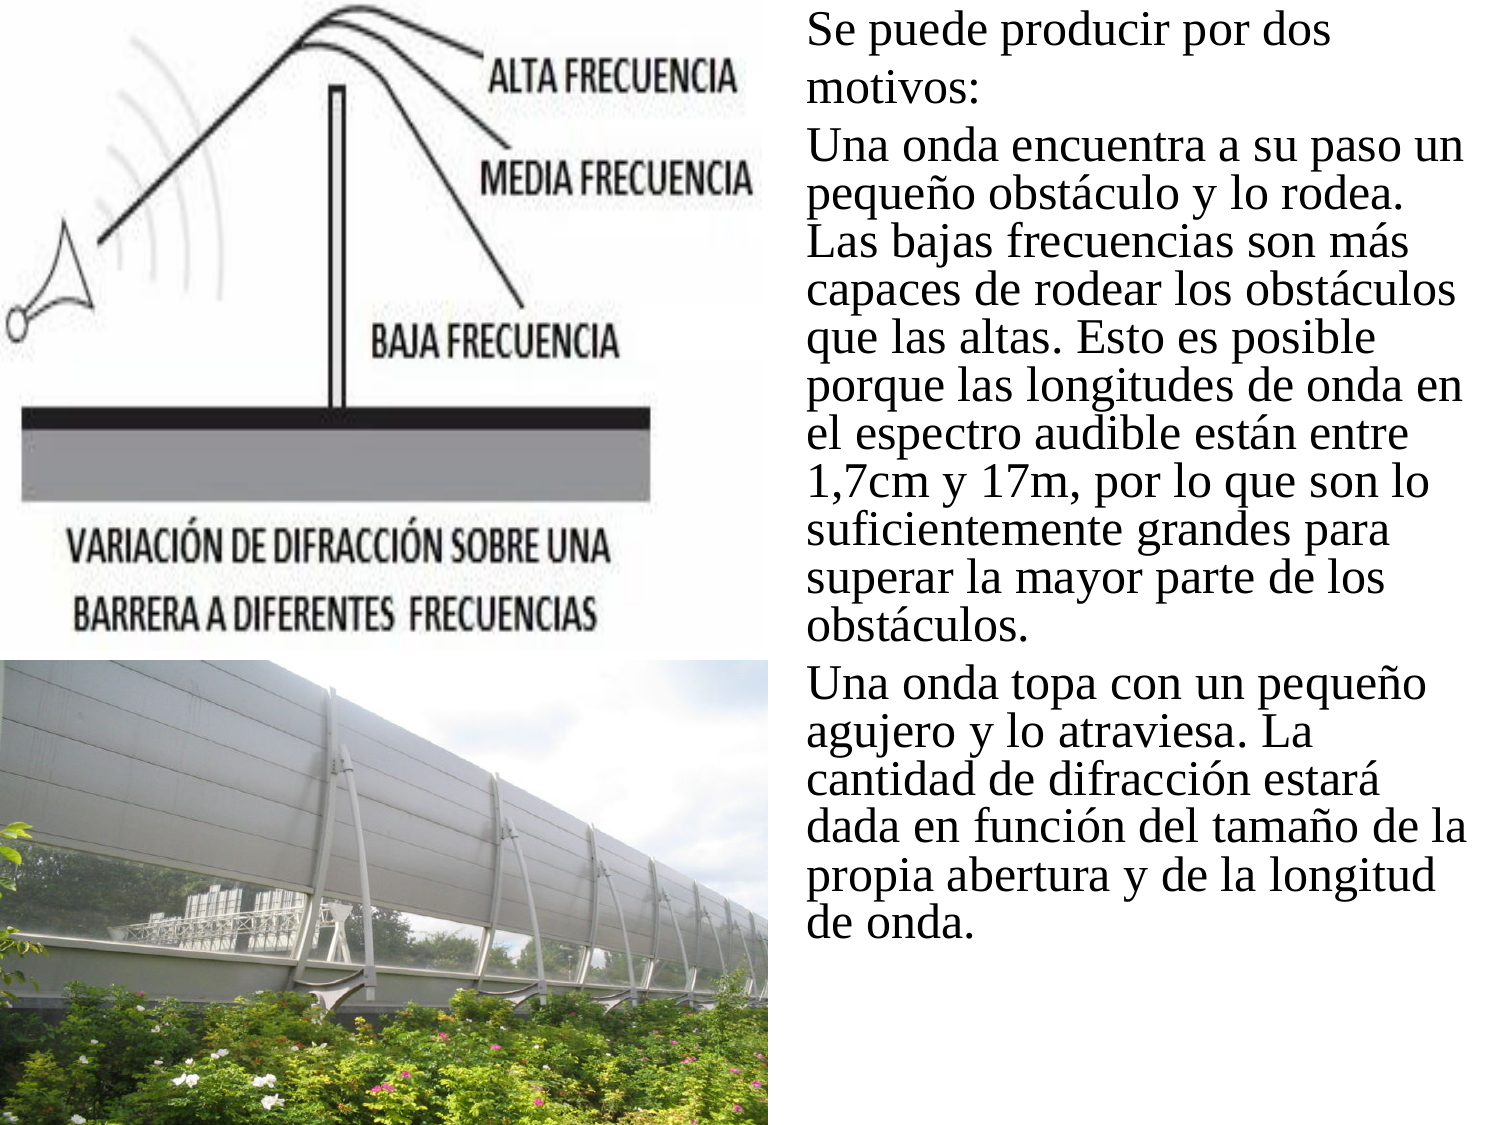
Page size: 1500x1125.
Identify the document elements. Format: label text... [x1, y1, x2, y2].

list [0, 659, 768, 1125]
list Se puede producir por dos motivos: Una onda encuentra a su paso un pequeño obstáculo y lo rodea. Las bajas frecuencias son más capaces de rodear los obstáculos que las altas. Esto es posible porque las longitudes de onda en el espectro audible están entre 1,7cm y 17m, por lo que son lo suficientemente grandes para superar la mayor parte de los obstáculos. Una onda topa con un pequeño agujero y lo atraviesa. La cantidad de difracción estará dada en función del tamaño de la propia abertura y de la longitud de onda. [791, 0, 1500, 1124]
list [0, 0, 762, 652]
